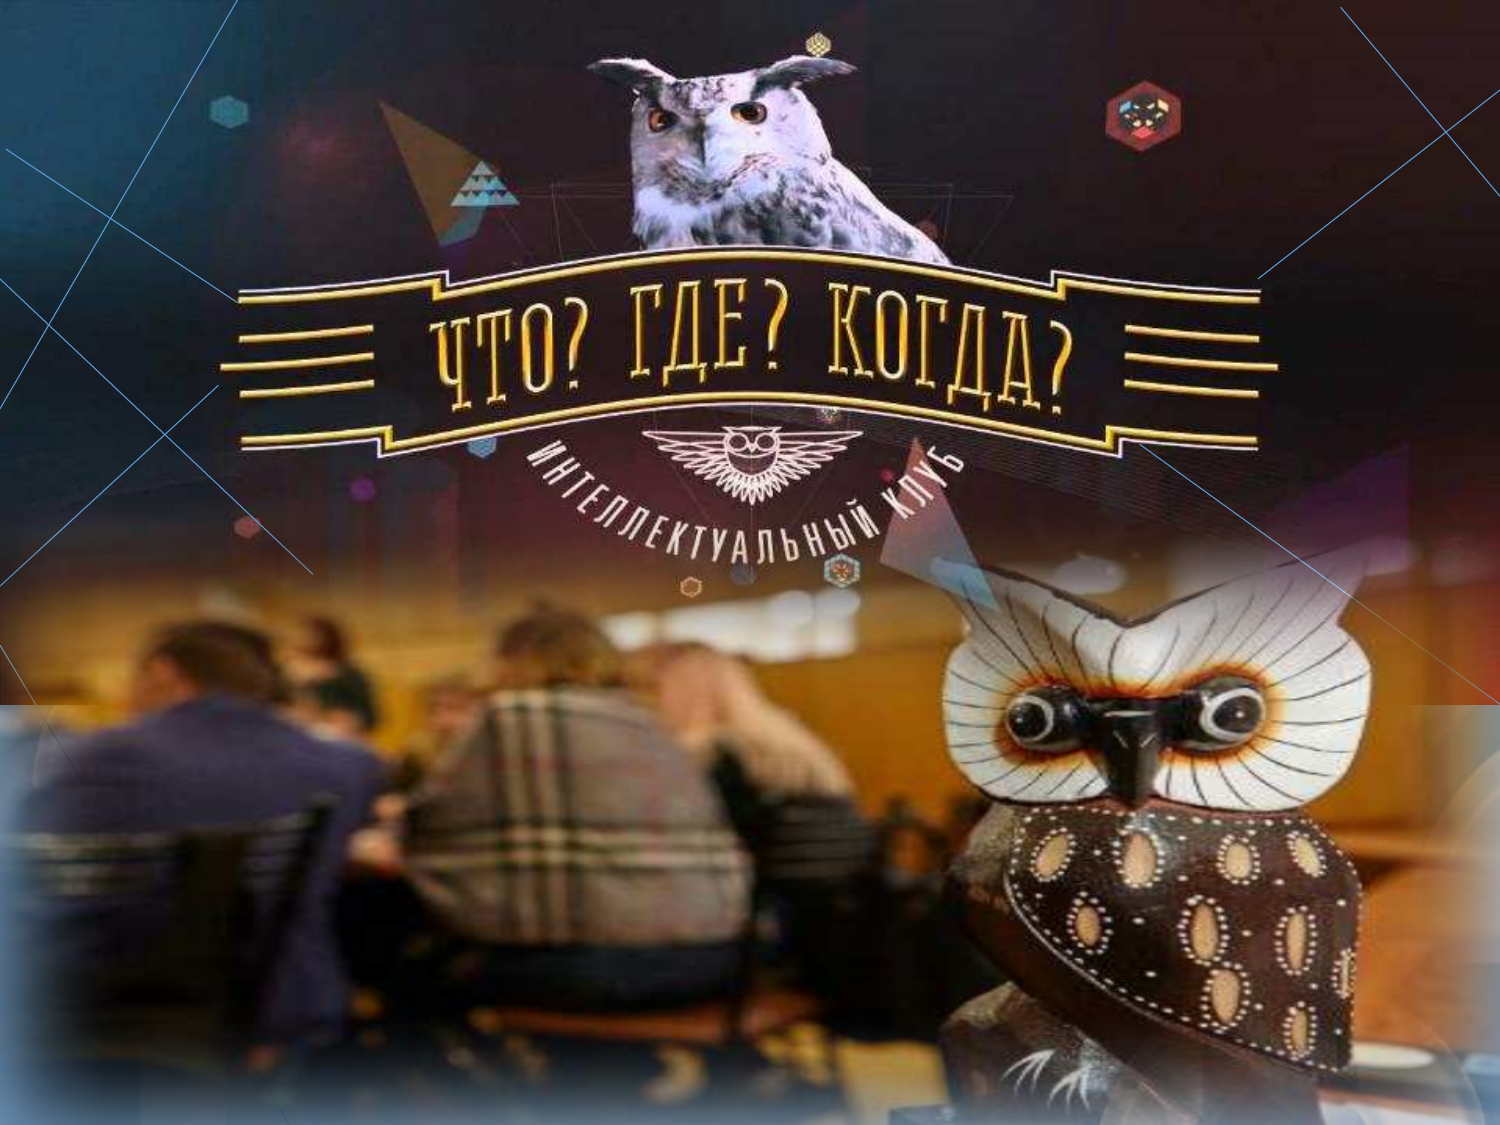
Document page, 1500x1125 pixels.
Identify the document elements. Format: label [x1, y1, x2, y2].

text_box [1139, 444, 1500, 490]
text_box [0, 0, 238, 409]
text_box [5, 148, 238, 303]
text_box [1340, 7, 1500, 197]
text_box [0, 278, 313, 490]
picture [0, 0, 1500, 1125]
text_box [1257, 89, 1500, 279]
